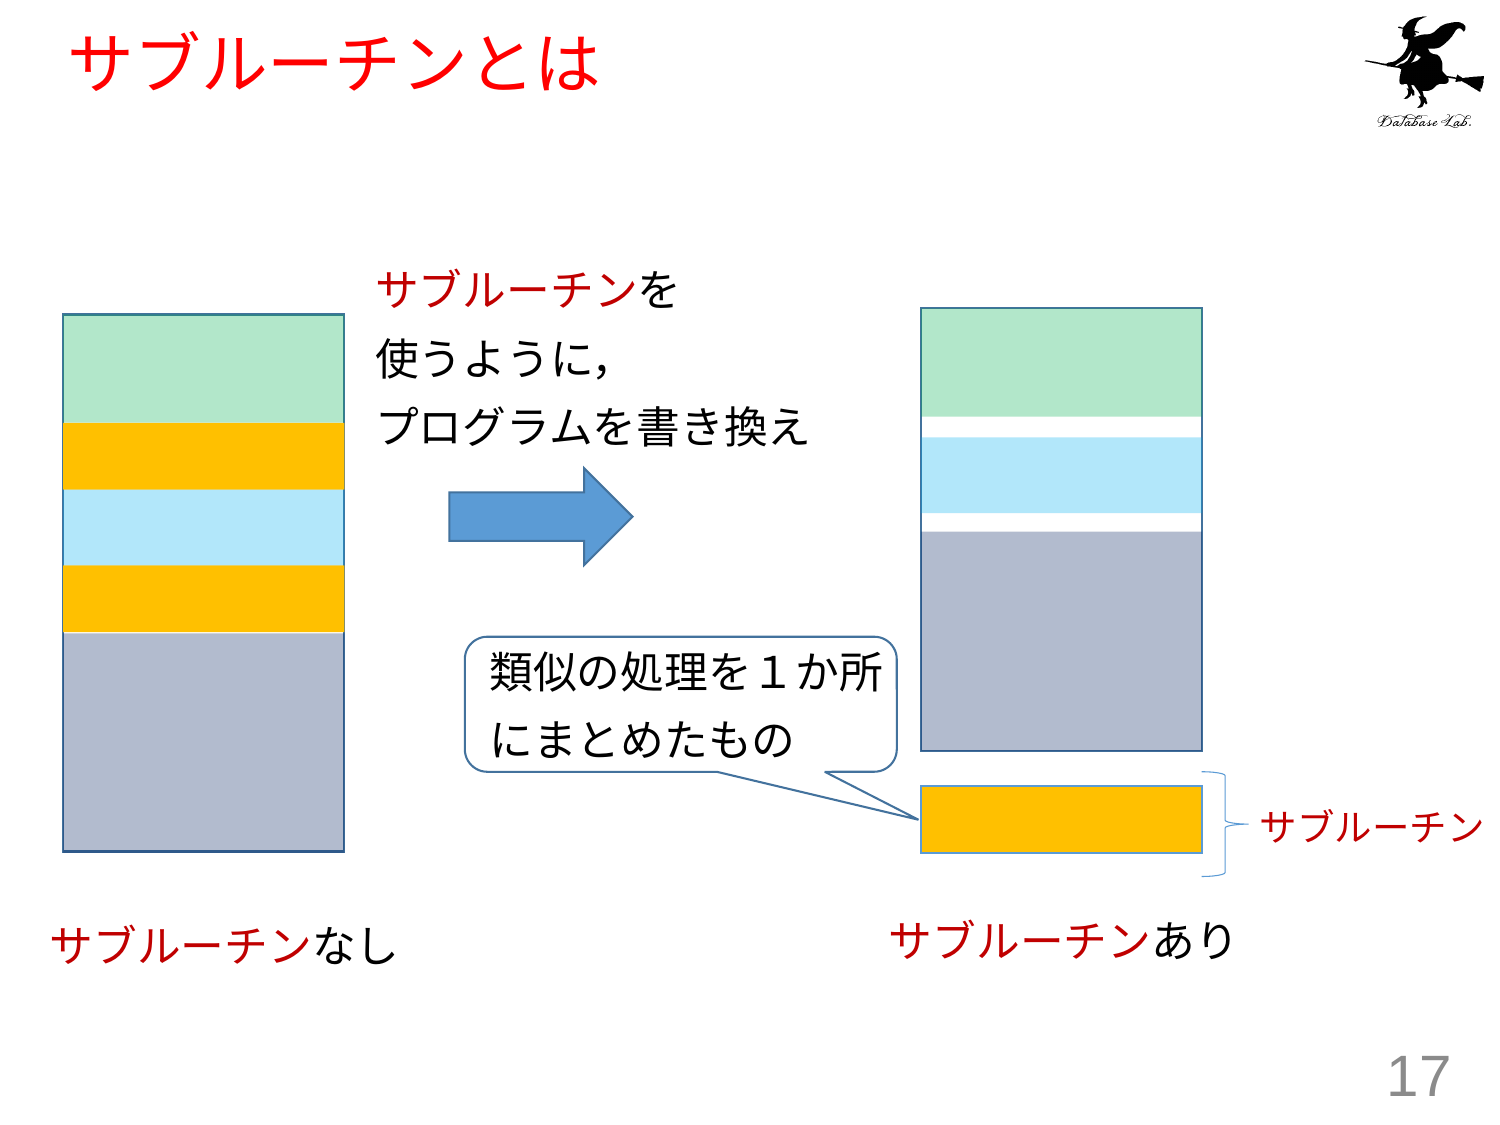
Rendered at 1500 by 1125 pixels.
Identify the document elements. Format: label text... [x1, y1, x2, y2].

text_box サブルーチンを 使うように， プログラムを書き換え [364, 263, 839, 428]
slide_number 17 [1129, 1042, 1467, 1103]
text_box サブルーチンあり [877, 913, 1353, 985]
text_box [920, 531, 1203, 752]
text_box [62, 313, 345, 424]
text_box [868, 809, 919, 821]
text_box [920, 307, 1203, 418]
text_box [920, 785, 1203, 854]
text_box サブルーチンなし [38, 919, 513, 991]
text_box [920, 514, 1203, 531]
text_box サブルーチン [1248, 803, 1500, 875]
text_box [920, 418, 1203, 436]
text_box [62, 489, 345, 566]
text_box [920, 436, 1203, 514]
text_box [1201, 771, 1248, 878]
text_box 類似の処理を１か所 にまとめたもの [478, 645, 953, 809]
title サブルーチンとは [52, 28, 1441, 106]
picture [1362, 14, 1486, 130]
text_box [448, 465, 635, 568]
text_box [62, 424, 345, 489]
text_box [62, 632, 345, 854]
text_box [62, 566, 345, 632]
text_box [463, 635, 893, 771]
